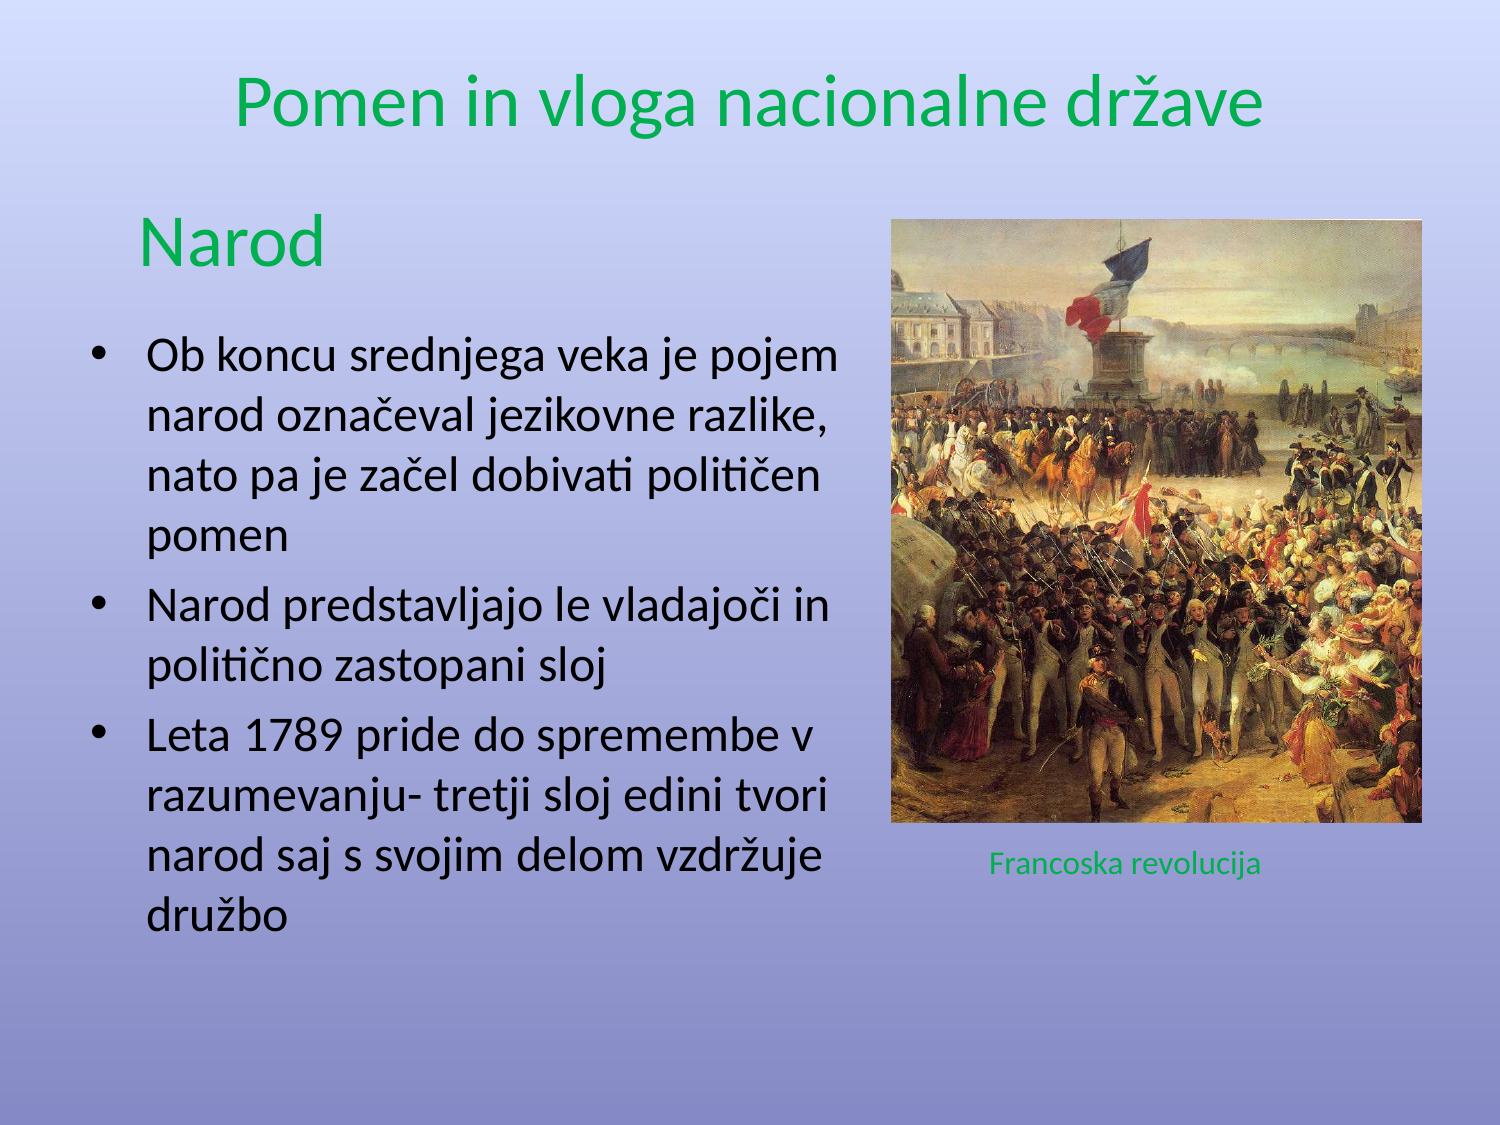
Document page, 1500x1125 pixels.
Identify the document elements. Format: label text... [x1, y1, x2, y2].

list Ob koncu srednjega veka je pojem narod označeval jezikovne razlike, nato pa je začel dobivati političen pomen Narod predstavljajo le vladajoči in politično zastopani sloj Leta 1789 pride do spremembe v razumevanju- tretji sloj edini tvori narod saj s svojim delom vzdržuje družbo [75, 314, 916, 1005]
title Pomen in vloga nacionalne države [75, 45, 1425, 149]
text_box Francoska revolucija [974, 834, 1341, 889]
picture [891, 219, 1422, 823]
text_box Narod [123, 184, 1034, 290]
